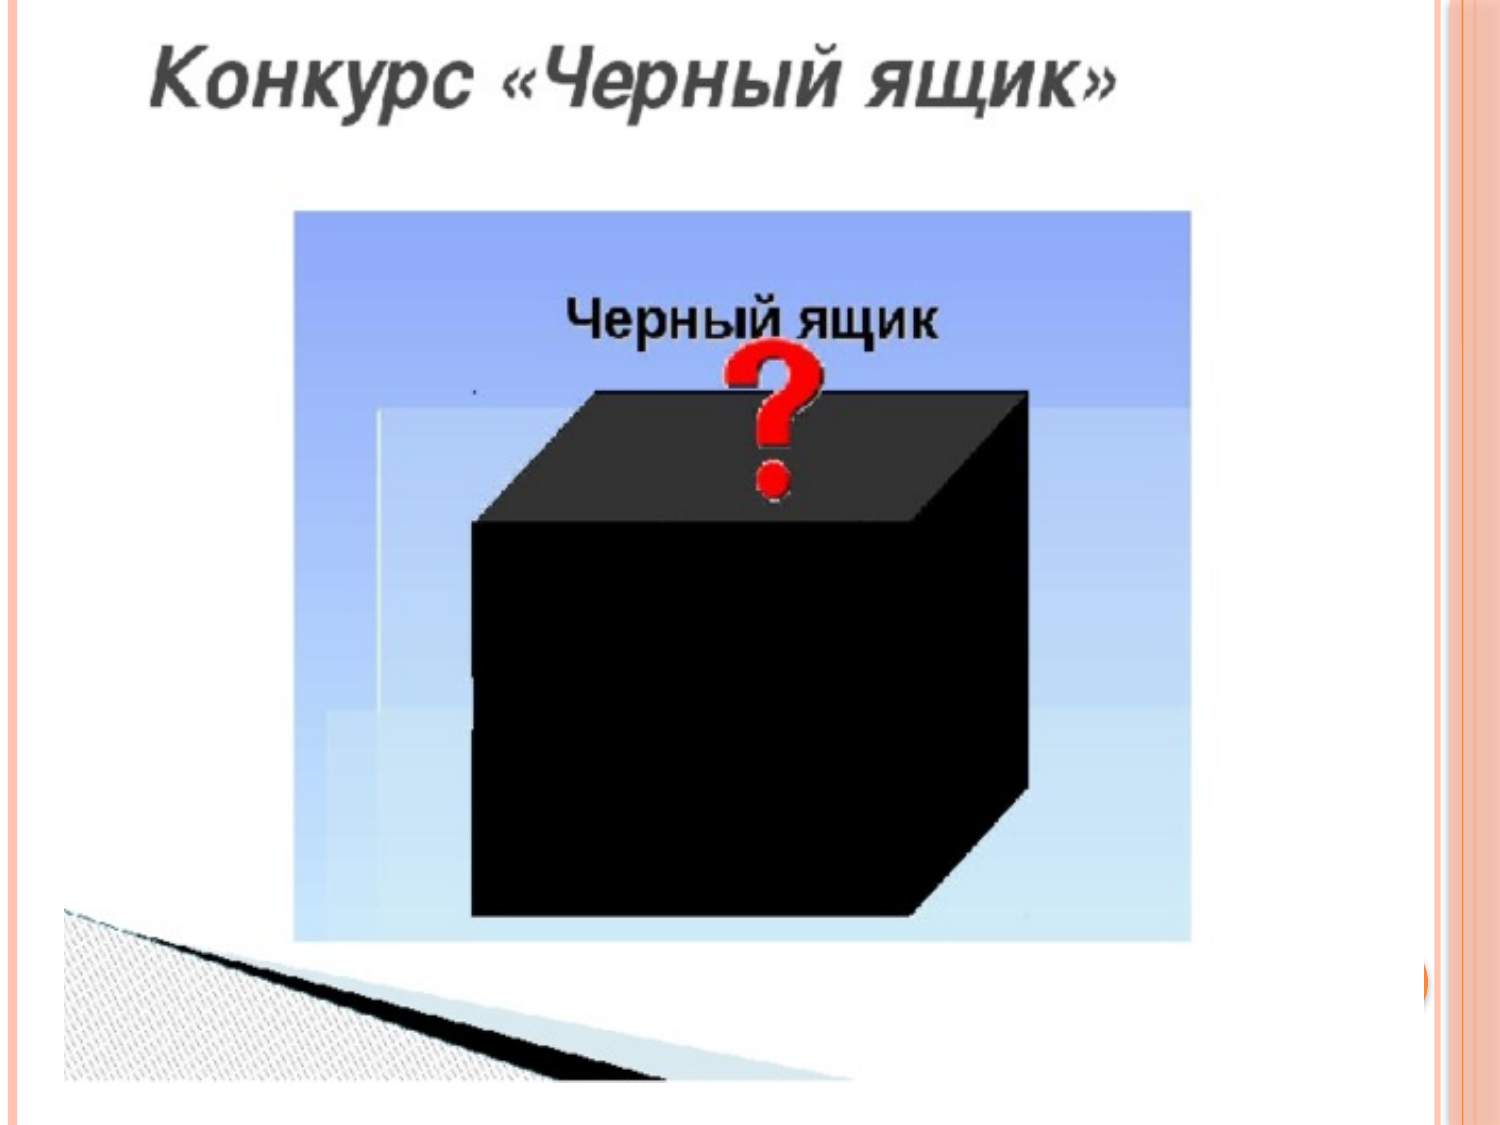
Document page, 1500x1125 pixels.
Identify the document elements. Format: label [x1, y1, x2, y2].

picture [64, 42, 1424, 1083]
